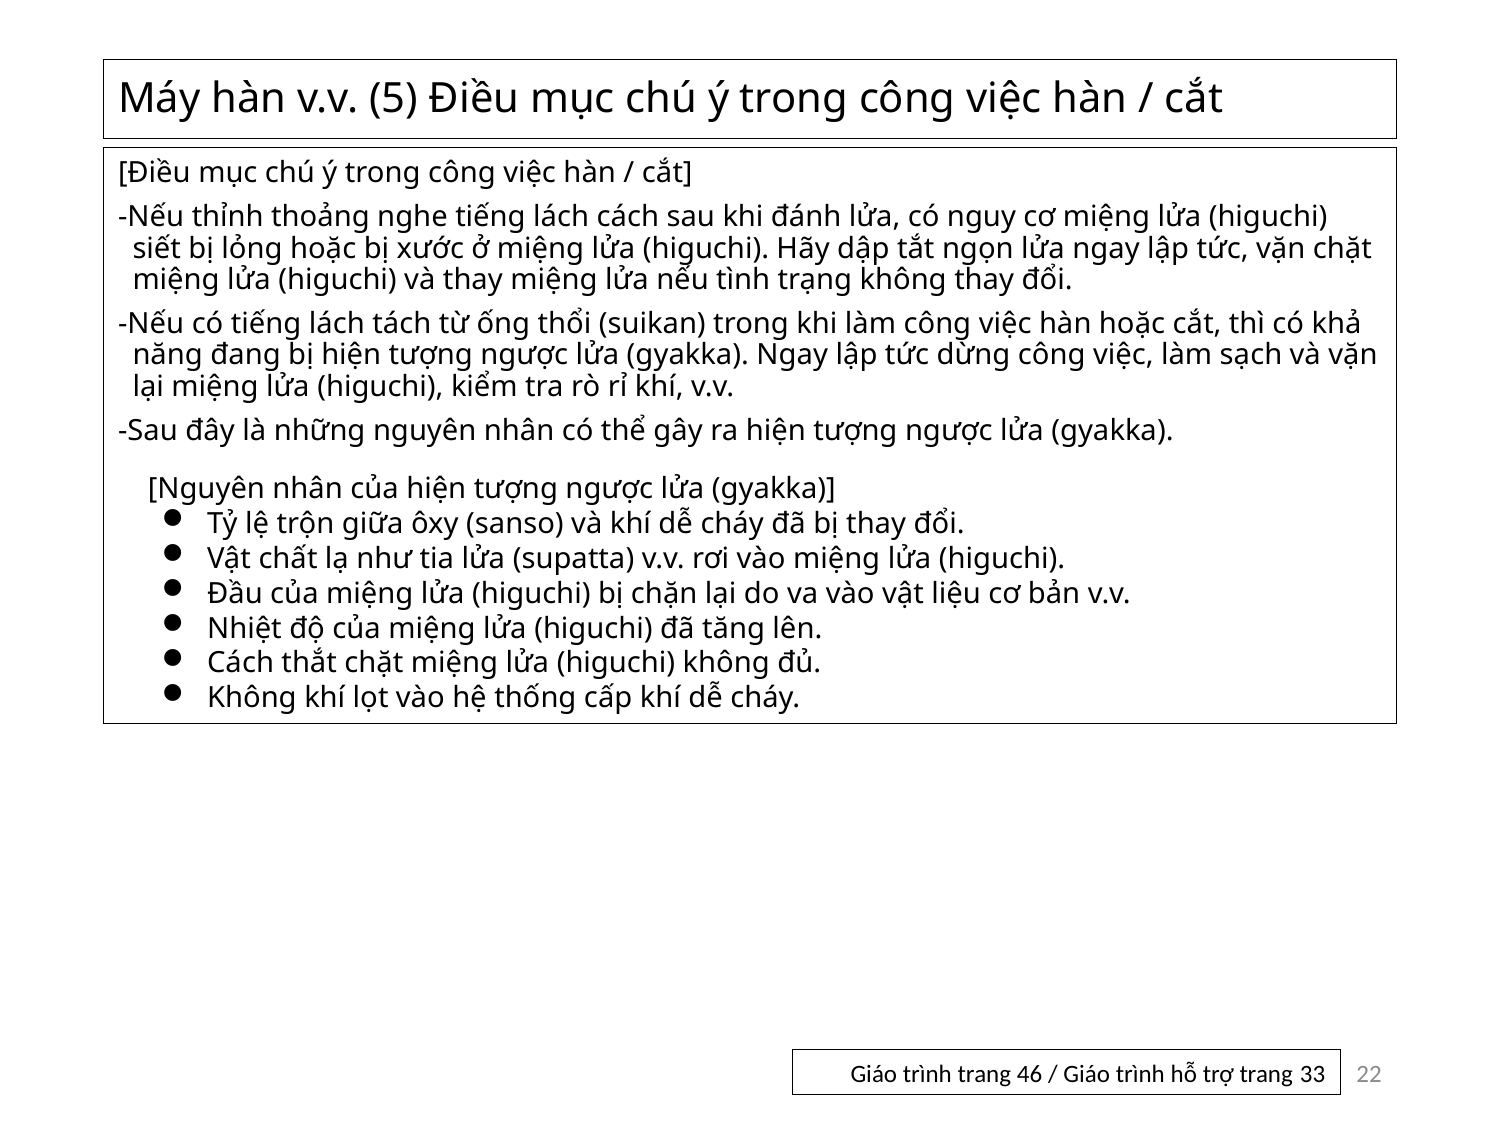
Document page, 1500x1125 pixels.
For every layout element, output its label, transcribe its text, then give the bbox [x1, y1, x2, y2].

text_box Giáo trình trang 46 / Giáo trình hỗ trợ trang 33 [792, 1049, 1059, 1095]
slide_number 22 [1059, 1042, 1397, 1103]
title Máy hàn v.v. (5) Điều mục chú ý trong công việc hàn / cắt [103, 59, 1397, 139]
text_box [Điều mục chú ý trong công việc hàn / cắt] -Nếu thỉnh thoảng nghe tiếng lách cách sau khi đánh lửa, có nguy cơ miệng lửa (higuchi) siết bị lỏng hoặc bị xước ở miệng lửa (higuchi). Hãy dập tắt ngọn lửa ngay lập tức, vặn chặt miệng lửa (higuchi) và thay miệng lửa nếu tình trạng không thay đổi. -Nếu có tiếng lách tách từ ống thổi (suikan) trong khi làm công việc hàn hoặc cắt, thì có khả năng đang bị hiện tượng ngược lửa (gyakka). Ngay lập tức dừng công việc, làm sạch và vặn lại miệng lửa (higuchi), kiểm tra rò rỉ khí, v.v. -Sau đây là những nguyên nhân có thể gây ra hiện tượng ngược lửa (gyakka). [Nguyên nhân của hiện tượng ngược lửa (gyakka)] Tỷ lệ trộn giữa ôxy (sanso) và khí dễ cháy đã bị thay đổi. Vật chất lạ như tia lửa (supatta) v.v. rơi vào miệng lửa (higuchi). Đầu của miệng lửa (higuchi) bị chặn lại do va vào vật liệu cơ bản v.v. Nhiệt độ của miệng lửa (higuchi) đã tăng lên. Cách thắt chặt miệng lửa (higuchi) không đủ. Không khí lọt vào hệ thống cấp khí dễ cháy. [103, 147, 1397, 724]
